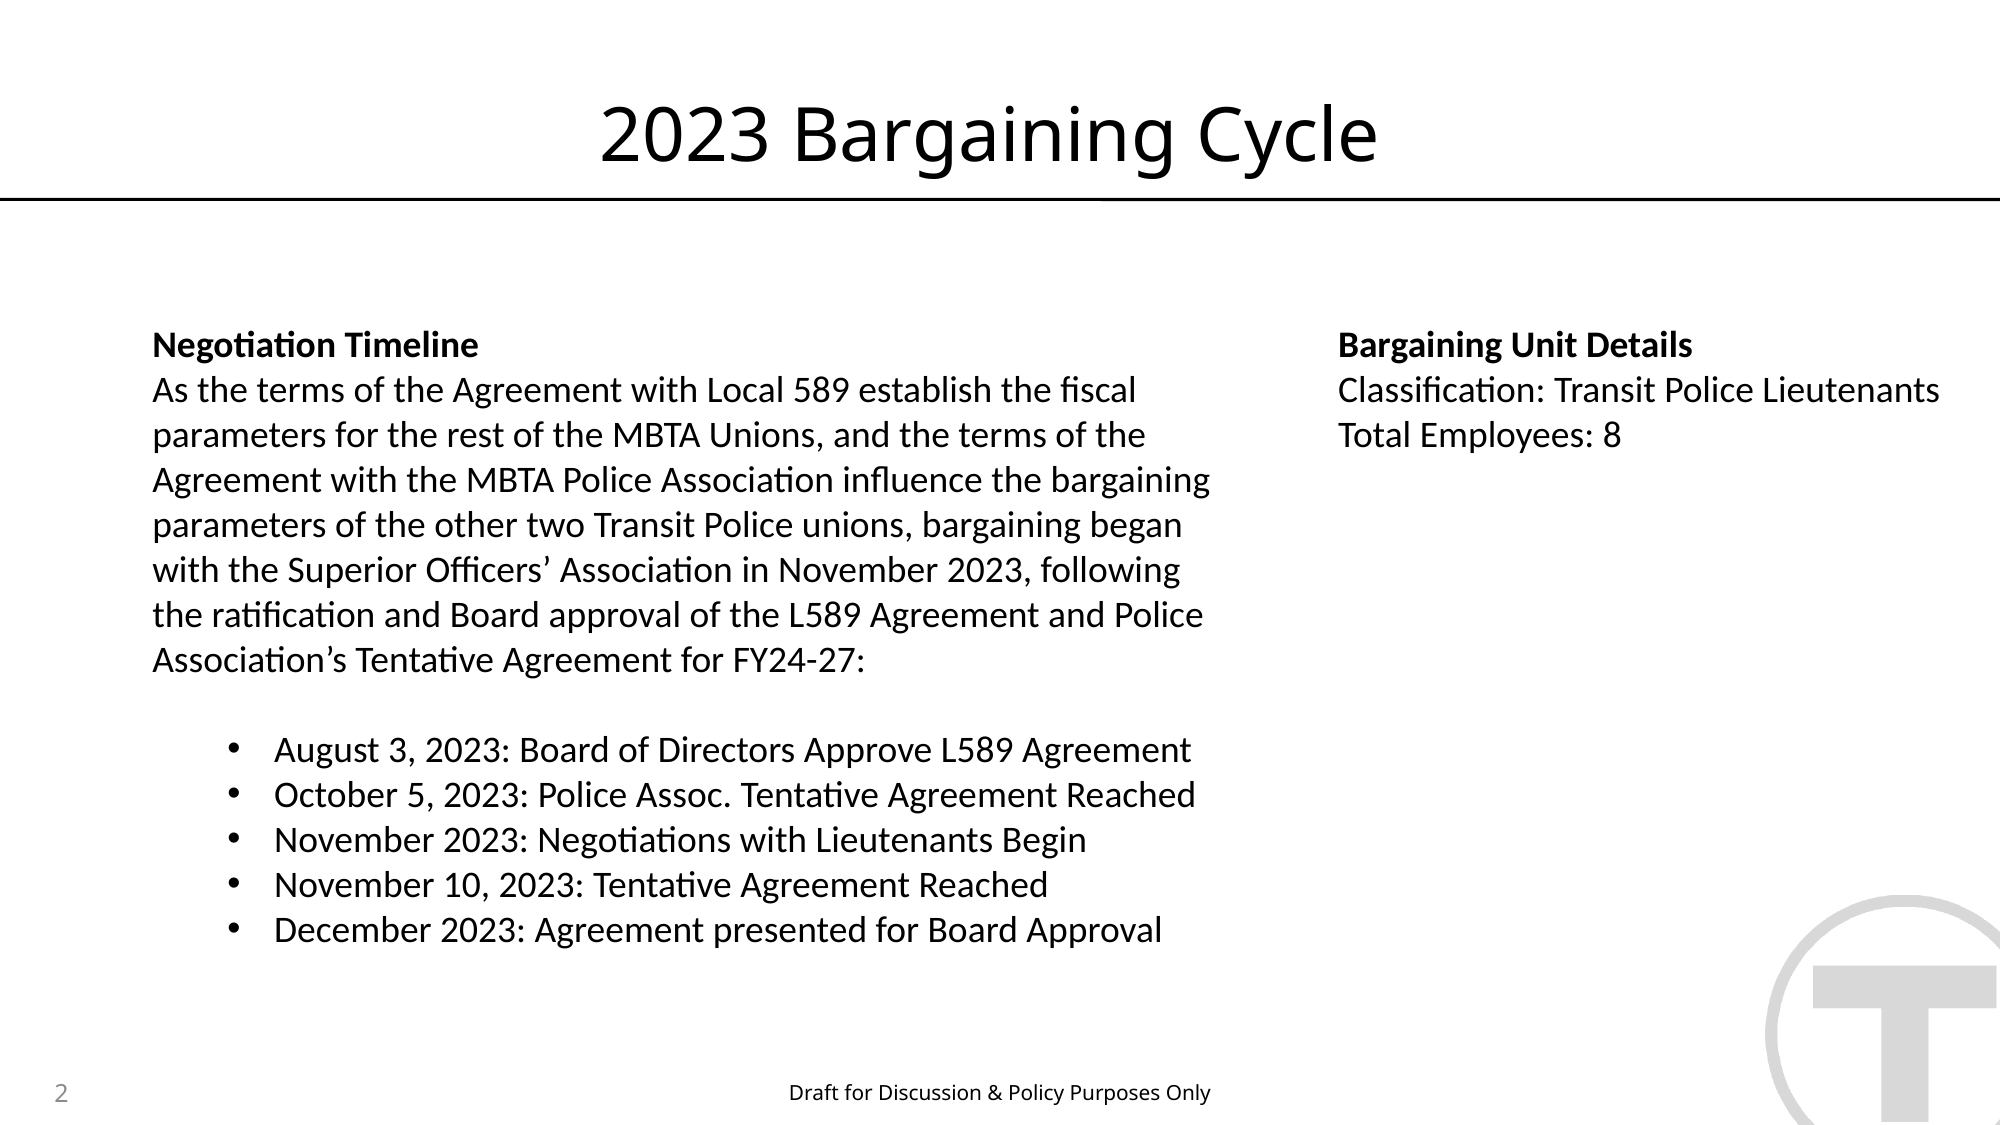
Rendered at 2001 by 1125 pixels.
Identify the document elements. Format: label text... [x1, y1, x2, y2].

title 2023 Bargaining Cycle [137, 87, 1863, 188]
text_box Negotiation Timeline As the terms of the Agreement with Local 589 establish the fiscal parameters for the rest of the MBTA Unions, and the terms of the Agreement with the MBTA Police Association influence the bargaining parameters of the other two Transit Police unions, bargaining began with the Superior Officers’ Association in November 2023, following the ratification and Board approval of the L589 Agreement and Police Association’s Tentative Agreement for FY24-27: August 3, 2023: Board of Directors Approve L589 Agreement October 5, 2023: Police Assoc. Tentative Agreement Reached November 2023: Negotiations with Lieutenants Begin November 10, 2023: Tentative Agreement Reached December 2023: Agreement presented for Board Approval [137, 312, 1226, 1003]
text_box Bargaining Unit Details Classification: Transit Police Lieutenants Total Employees: 8 [1323, 312, 1958, 463]
